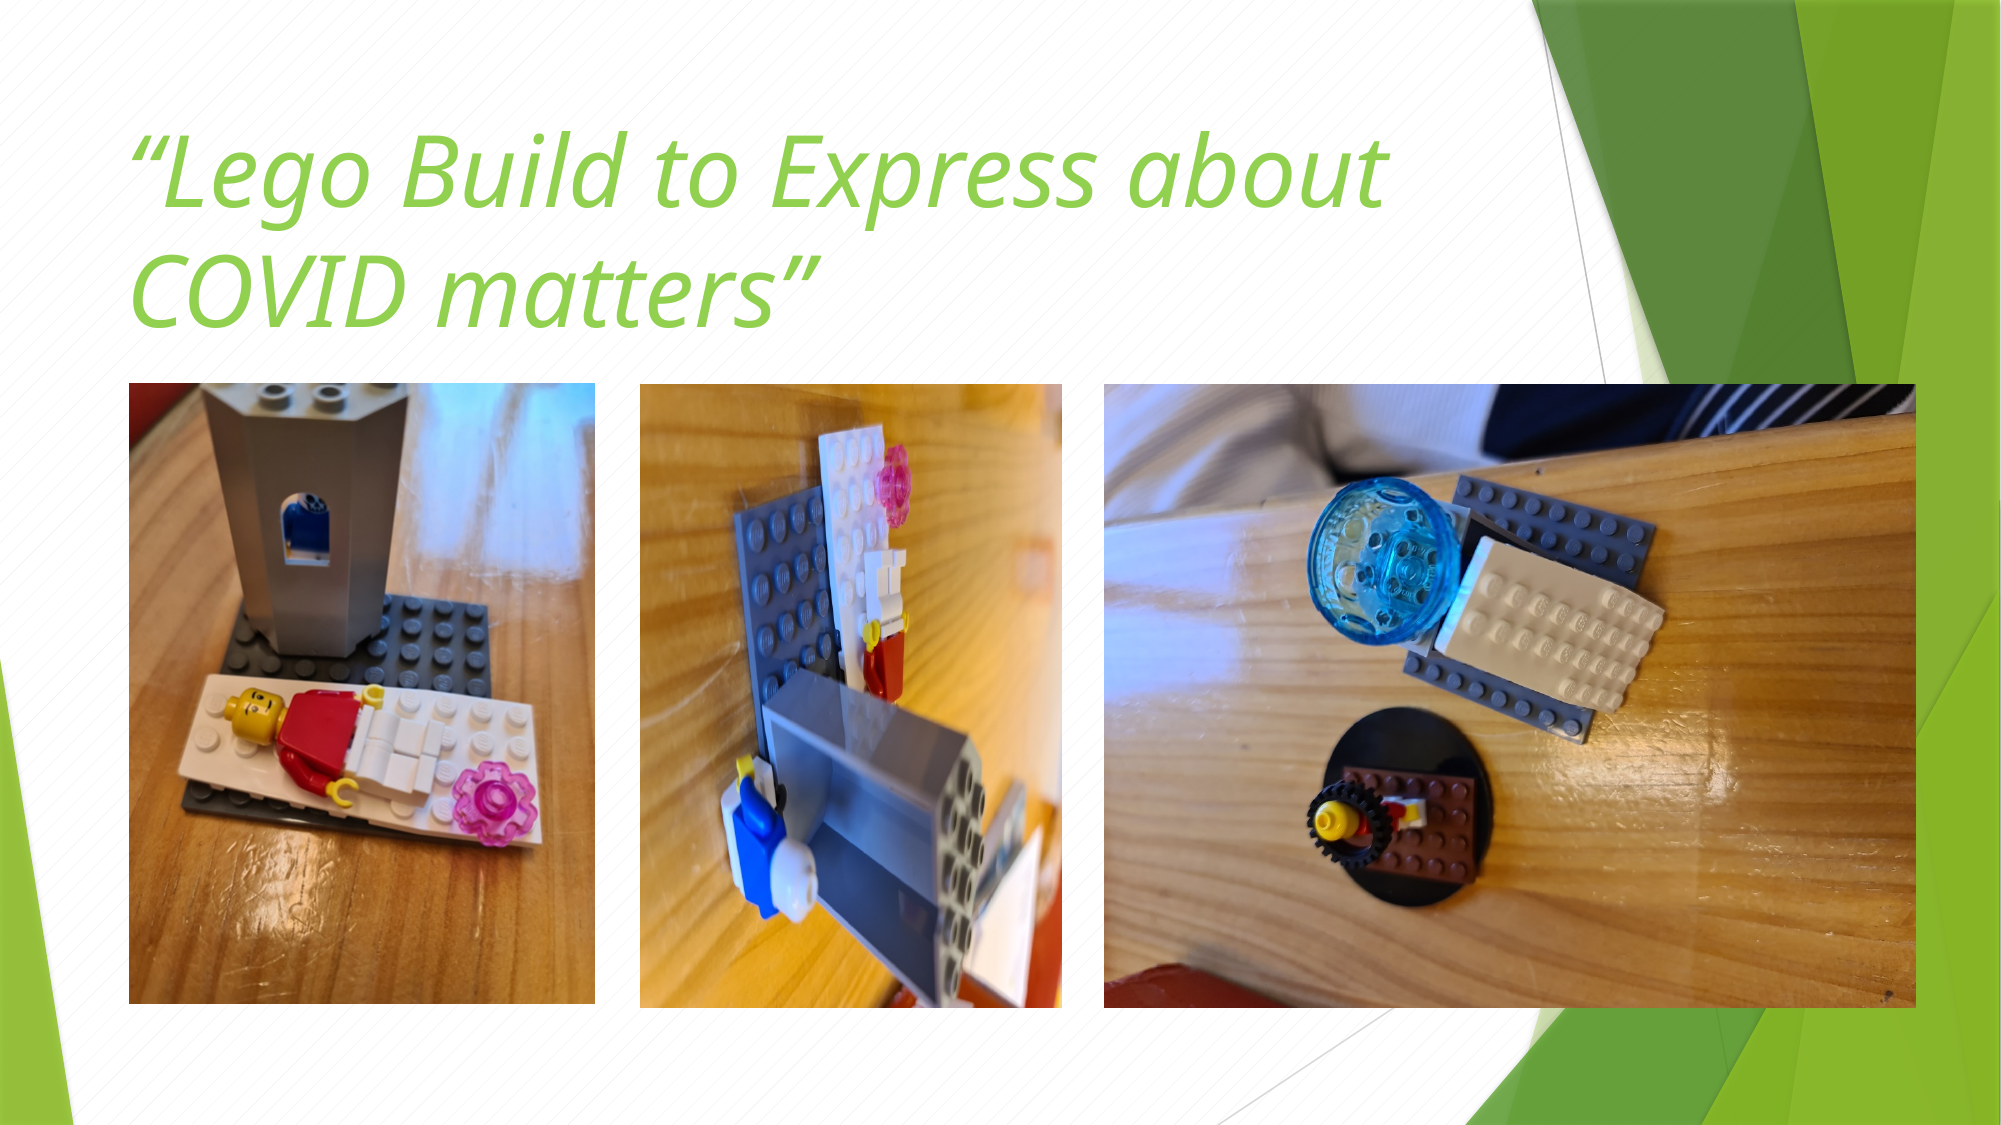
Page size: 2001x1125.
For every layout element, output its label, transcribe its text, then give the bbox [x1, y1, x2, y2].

picture [1103, 383, 1916, 1009]
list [129, 383, 596, 1005]
title “Lego Build to Express about COVID matters” [111, 99, 1522, 317]
picture [639, 383, 1063, 1009]
